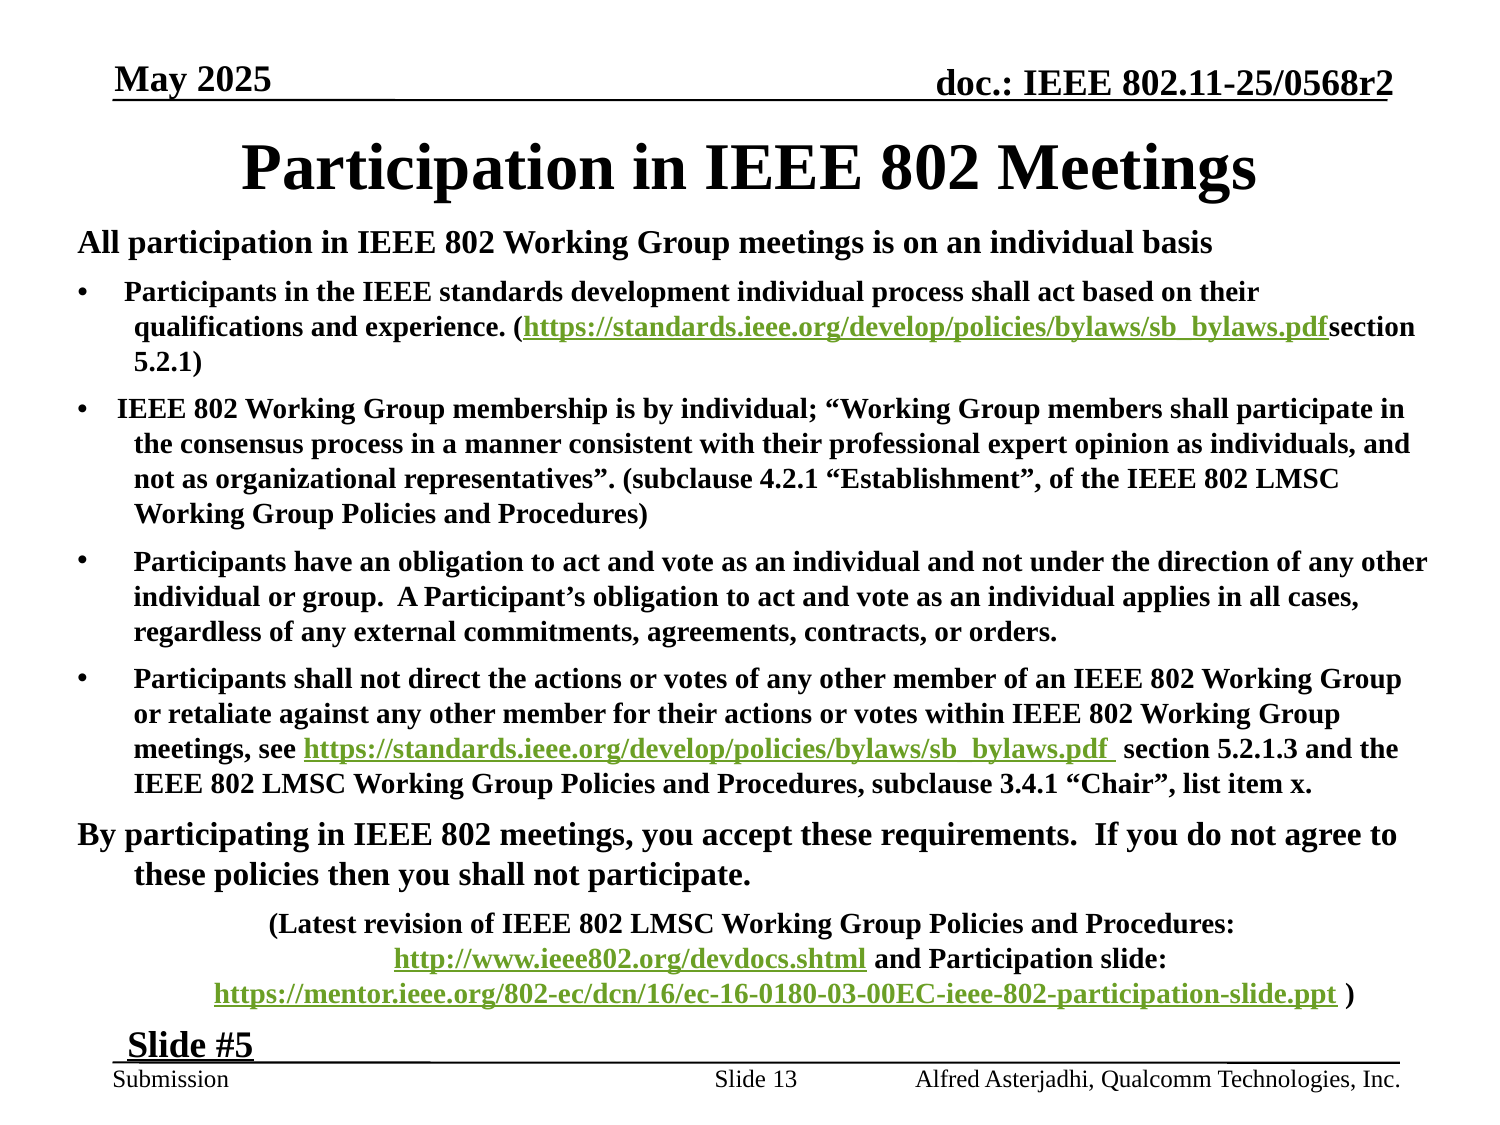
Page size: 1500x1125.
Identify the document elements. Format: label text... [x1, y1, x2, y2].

title Participation in IEEE 802 Meetings [112, 112, 1388, 212]
text_box Slide #5 [112, 1012, 269, 1073]
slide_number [114, 54, 493, 100]
list All participation in IEEE 802 Working Group meetings is on an individual basis • Participants in the IEEE standards development individual process shall act based on their qualifications and experience. (https://standards.ieee.org/develop/policies/bylaws/sb_bylaws.pdfsection 5.2.1) • IEEE 802 Working Group membership is by individual; “Working Group members shall participate in the consensus process in a manner consistent with their professional expert opinion as individuals, and not as organizational representatives”. (subclause 4.2.1 “Establishment”, of the IEEE 802 LMSC Working Group Policies and Procedures) Participants have an obligation to act and vote as an individual and not under the direction of any other individual or group. A Participant’s obligation to act and vote as an individual applies in all cases, regardless of any external commitments, agreements, contracts, or orders. Participants shall not direct the actions or votes of any other member of an IEEE 802 Working Group or retaliate against any other member for their actions or votes within IEEE 802 Working Group meetings, see https://standards.ieee.org/develop/policies/bylaws/sb_bylaws.pdf section 5.2.1.3 and the IEEE 802 LMSC Working Group Policies and Procedures, subclause 3.4.1 “Chair”, list item x. By participating in IEEE 802 meetings, you accept these requirements. If you do not agree to these policies then you shall not participate. (Latest revision of IEEE 802 LMSC Working Group Policies and Procedures: http://www.ieee802.org/devdocs.shtml and Participation slide: https://mentor.ieee.org/802-ec/dcn/16/ec-16-0180-03-00EC-ieee-802-participation-slide.ppt ) [62, 212, 1451, 1001]
slide_number Slide 13 [712, 1061, 800, 1123]
footer Alfred Asterjadhi, Qualcomm Technologies, Inc. [878, 1061, 1402, 1093]
